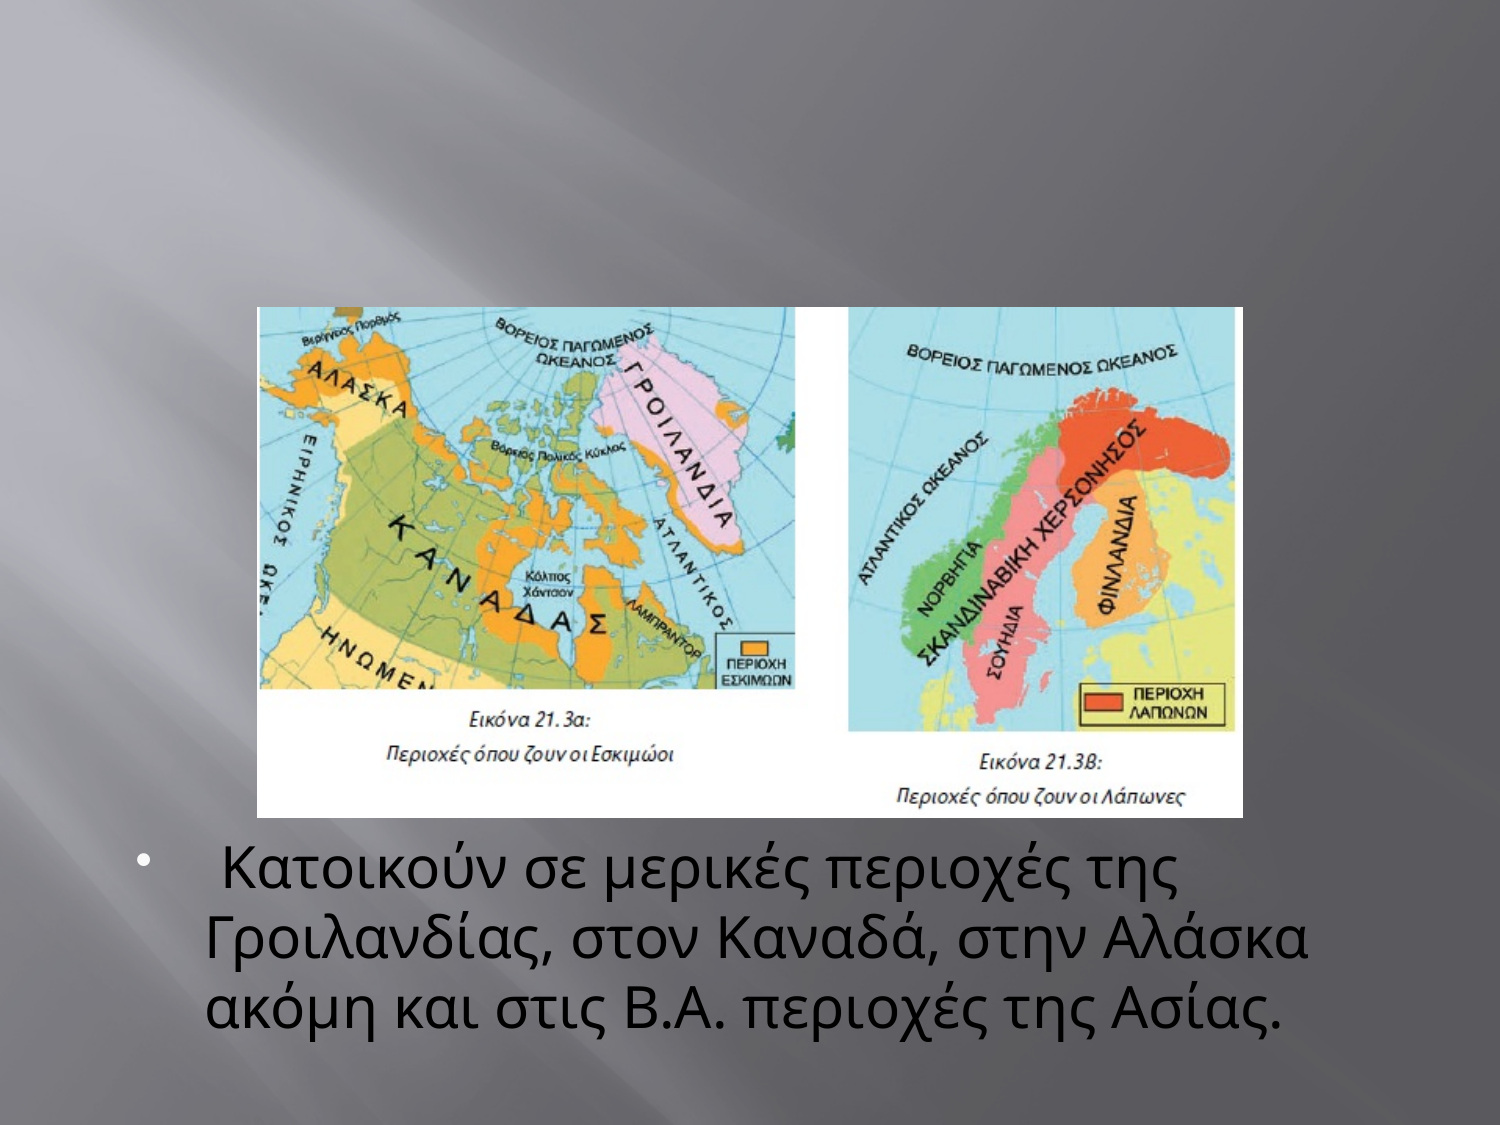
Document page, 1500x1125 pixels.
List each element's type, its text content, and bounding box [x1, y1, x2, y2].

list Κατοικούν σε μερικές περιοχές της Γροιλανδίας, στον Καναδά, στην Αλάσκα ακόμη και στις Β.Α. περιοχές της Ασίας. [100, 822, 1451, 1099]
picture [257, 307, 1243, 818]
